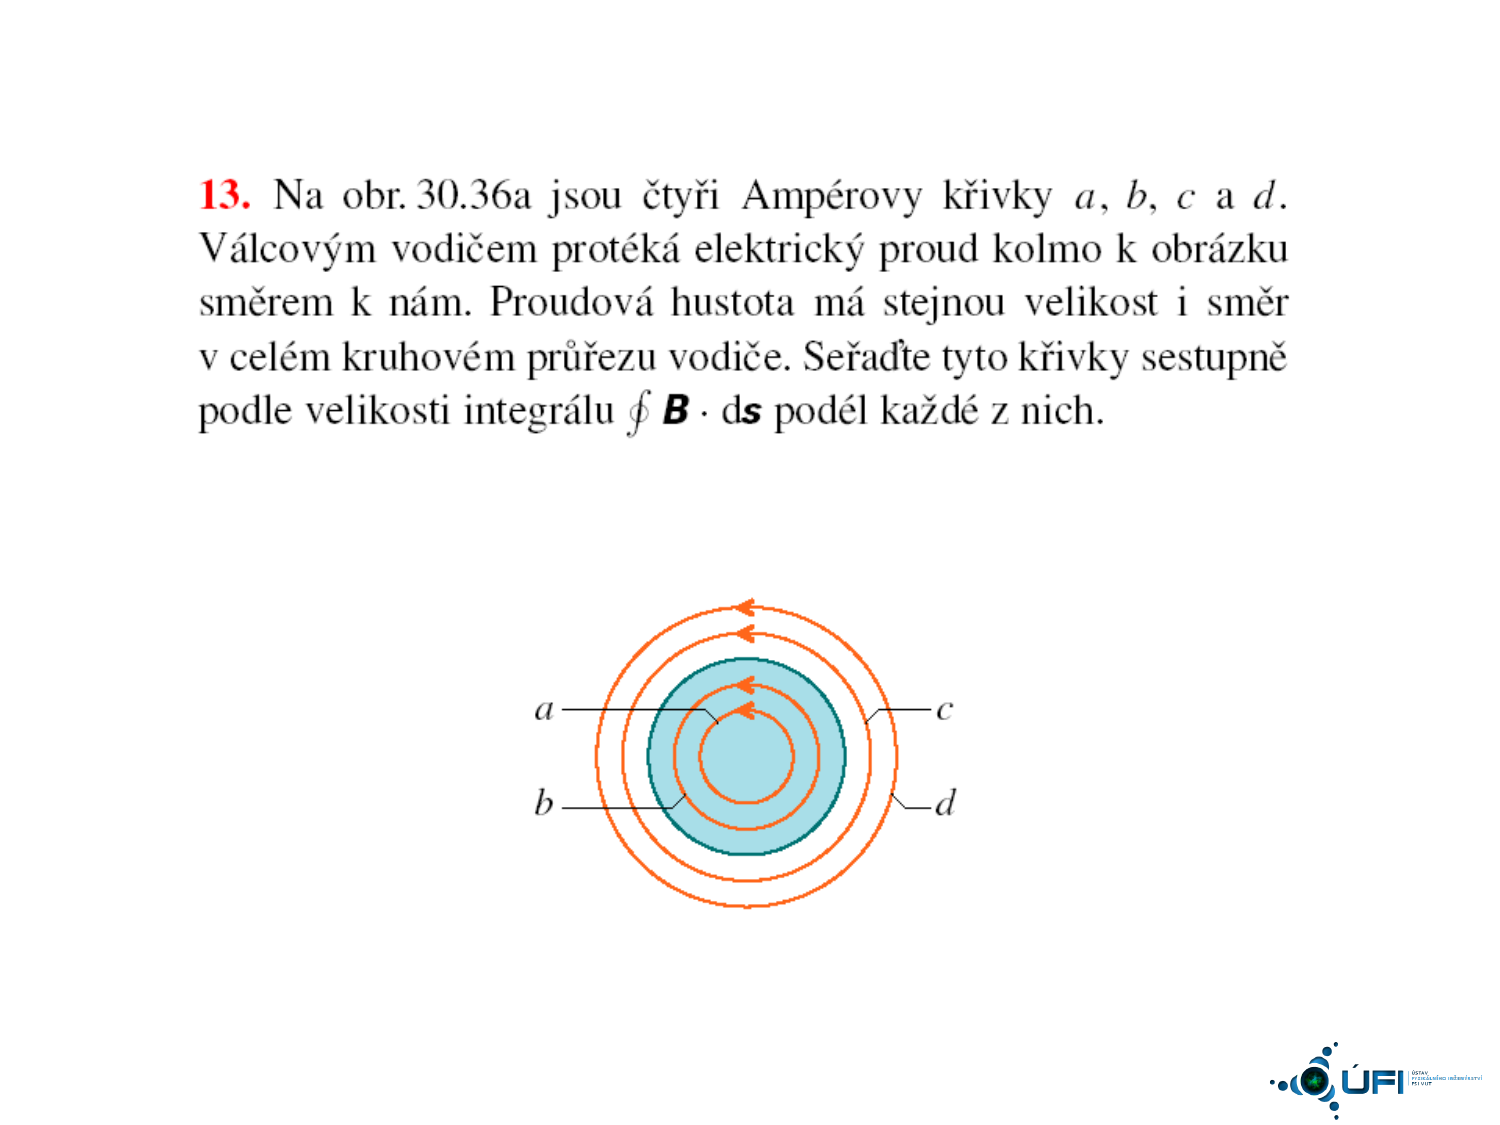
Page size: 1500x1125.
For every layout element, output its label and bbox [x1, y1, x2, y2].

picture [1257, 1035, 1500, 1125]
picture [484, 562, 1016, 962]
picture [178, 162, 1322, 454]
